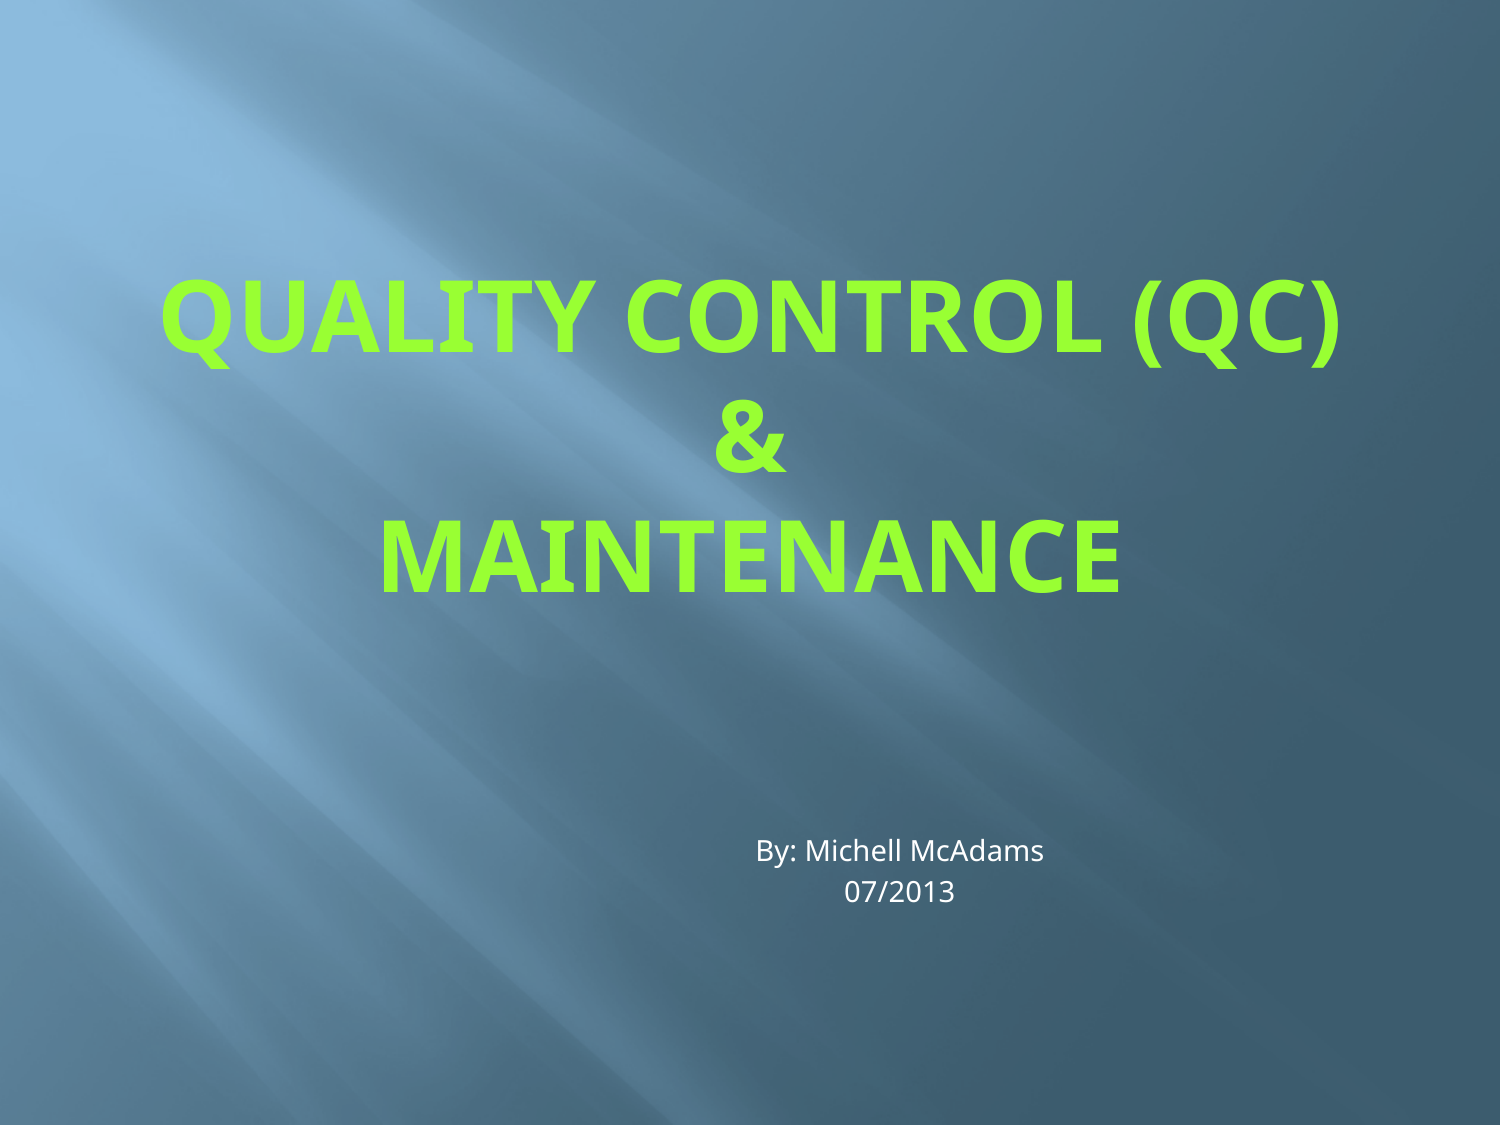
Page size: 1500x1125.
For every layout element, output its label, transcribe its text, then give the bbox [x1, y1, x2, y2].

subtitle By: Michell McAdams 07/2013 [375, 825, 1425, 941]
title Quality Control (QC) & Maintenance [0, 224, 1500, 613]
